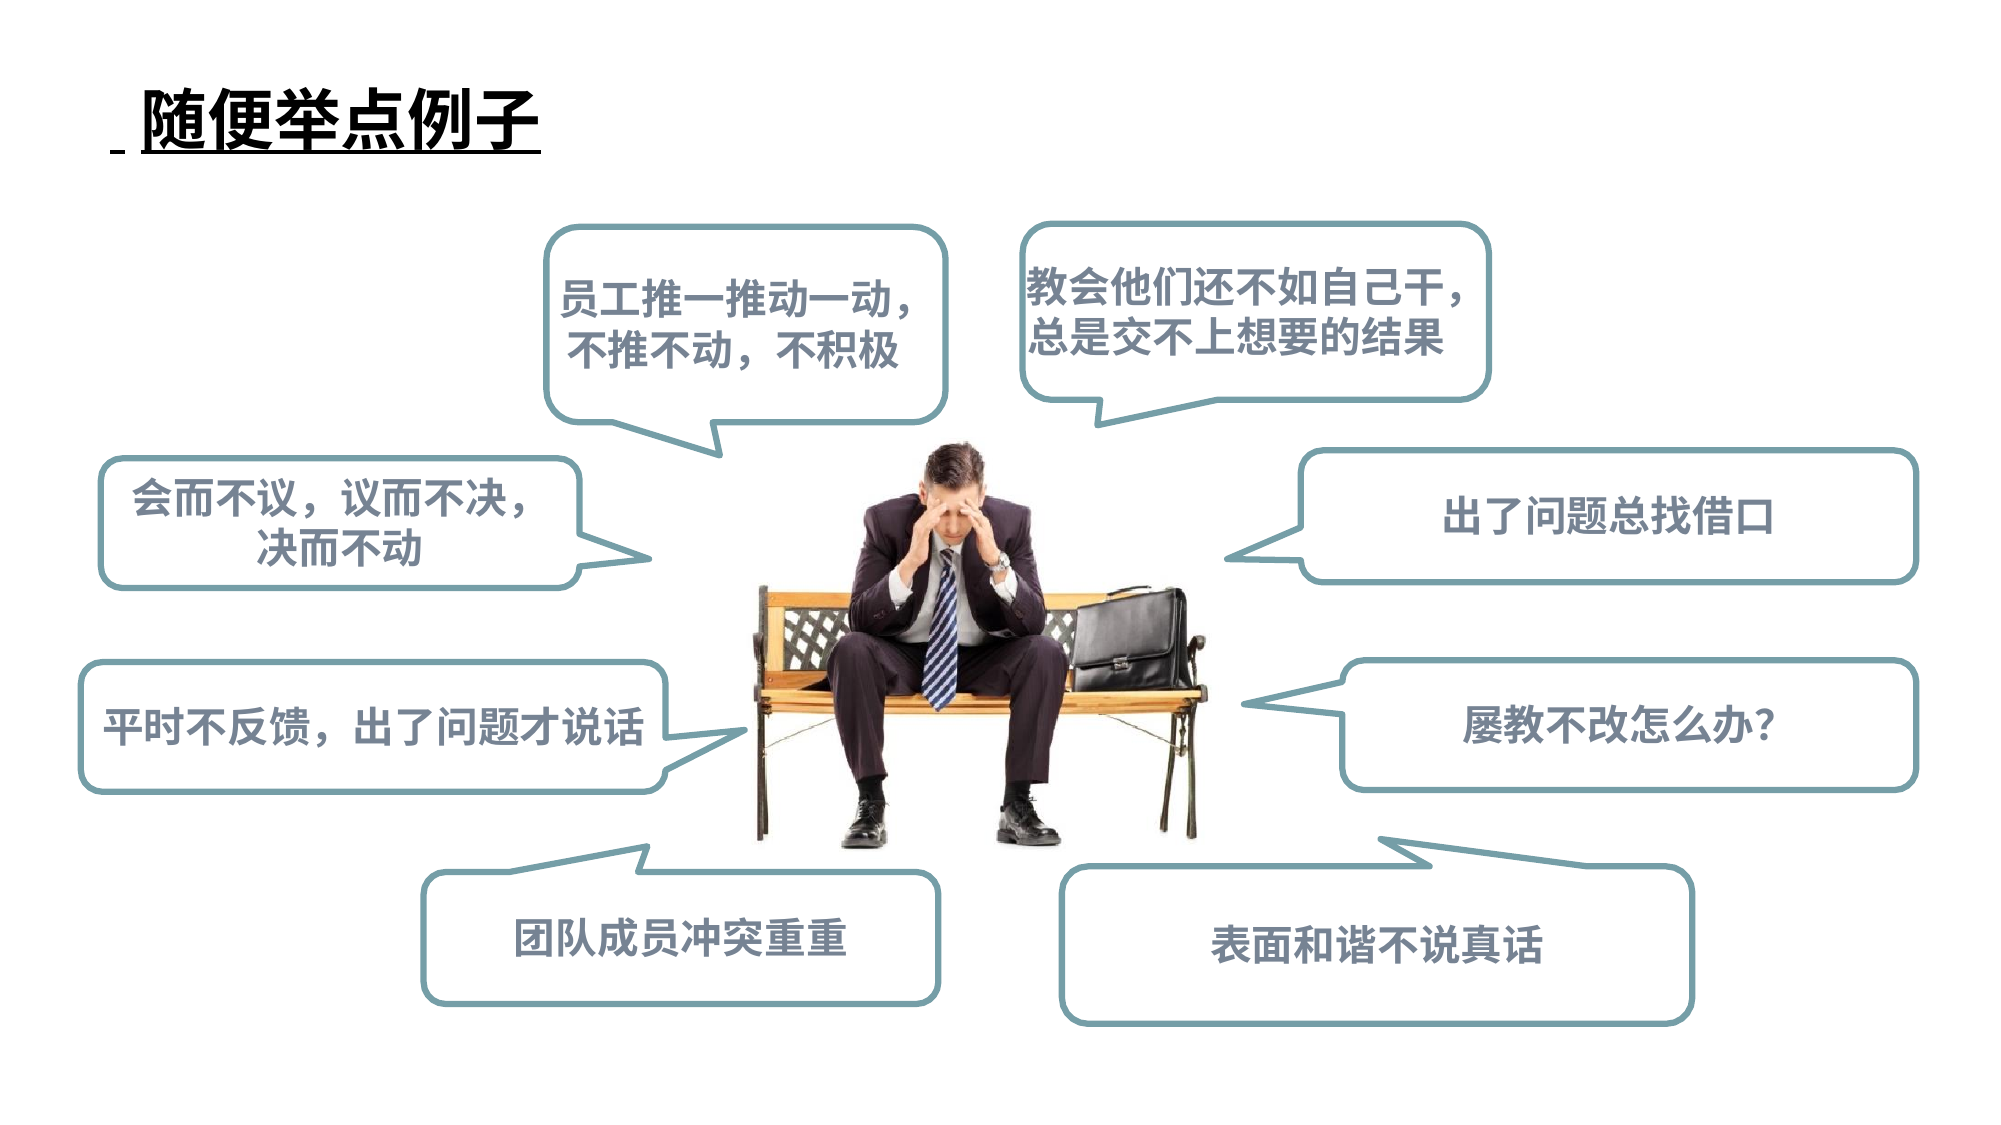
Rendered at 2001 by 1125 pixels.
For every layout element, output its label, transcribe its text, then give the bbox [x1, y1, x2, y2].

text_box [420, 842, 942, 1008]
text_box 会而不议，议而不决， 决而不动 [129, 469, 551, 573]
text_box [77, 658, 749, 796]
text_box 屡教不改怎么办？ [1700, 697, 1799, 750]
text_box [721, 436, 1696, 1028]
title 随便举点例子 [107, 75, 1893, 266]
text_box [542, 223, 949, 459]
text_box 教会他们还不如自己干， 总是交不上想要的结果 [1024, 266, 1488, 361]
text_box [1022, 266, 1489, 426]
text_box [1223, 446, 1920, 586]
text_box [100, 458, 650, 589]
text_box [1700, 660, 1917, 791]
